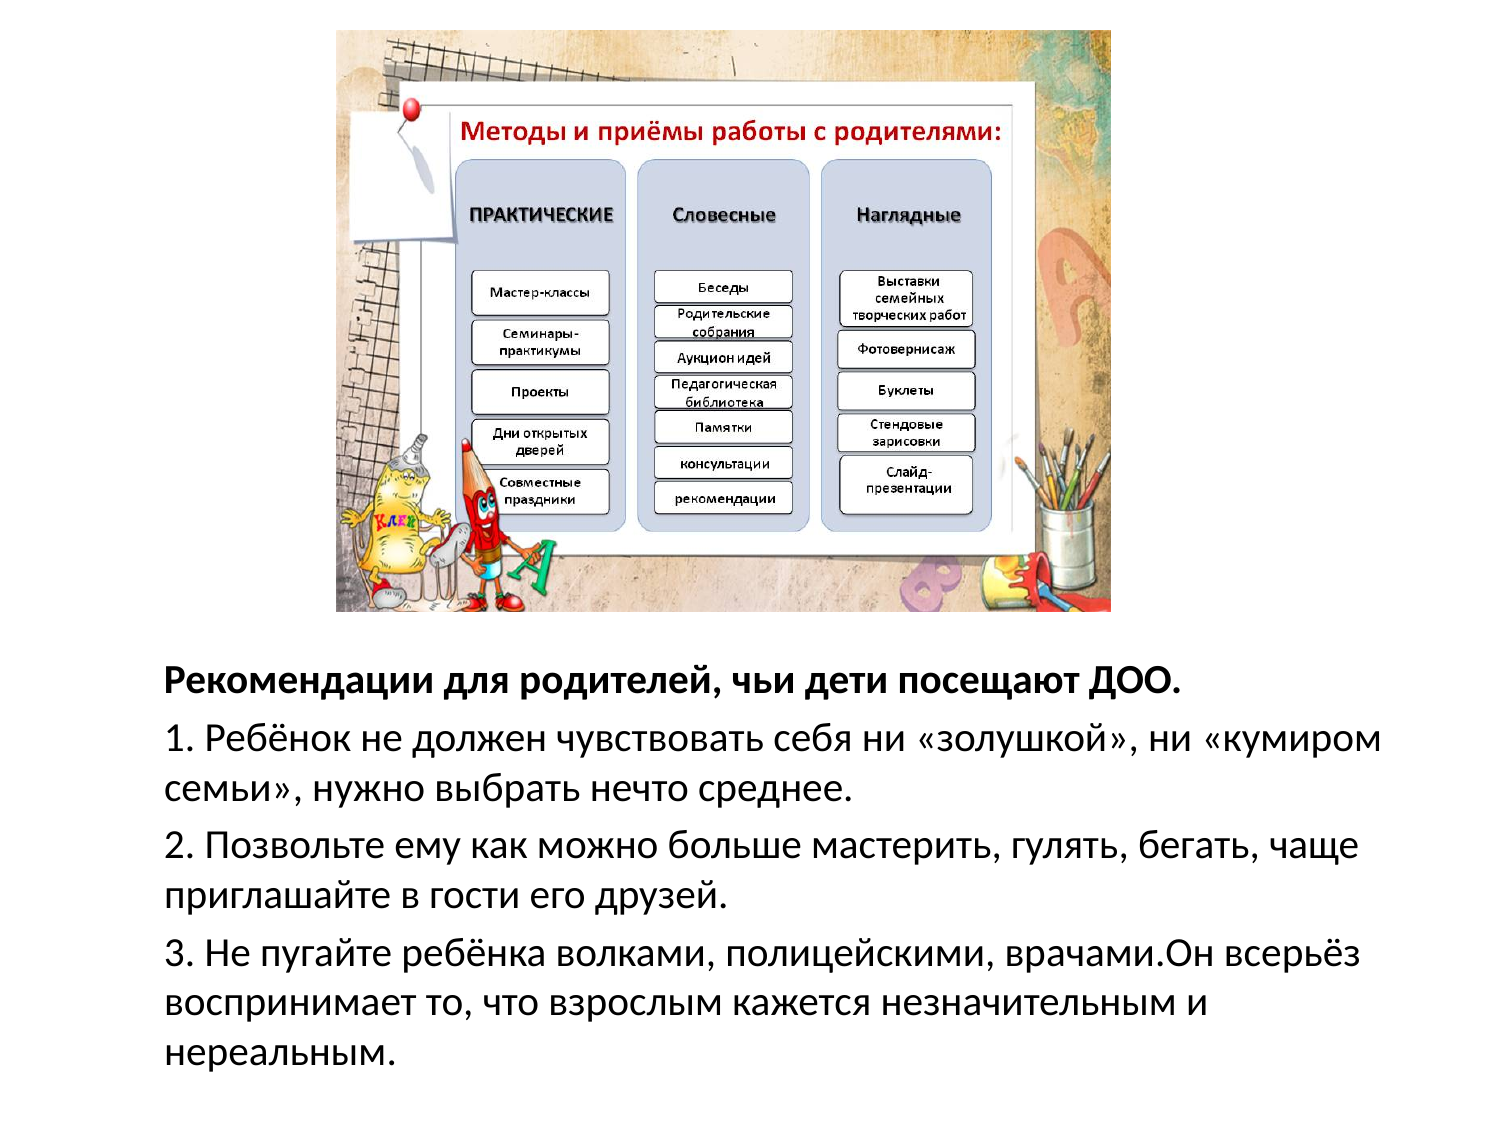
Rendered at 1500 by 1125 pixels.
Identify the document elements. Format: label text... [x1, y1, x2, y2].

list Рекомендации для родителей, чьи дети посещают ДОО. 1. Ребёнок не должен чувствовать себя ни «золушкой», ни «кумиром семьи», нужно выбрать нечто среднее. 2. Позвольте ему как можно больше мастерить, гулять, бегать, чаще приглашайте в гости его друзей. 3. Не пугайте ребёнка волками, полицейскими, врачами.Он всерьёз воспринимает то, что взрослым кажется незначительным и нереальным. [75, 645, 1425, 1083]
picture [336, 30, 1111, 612]
